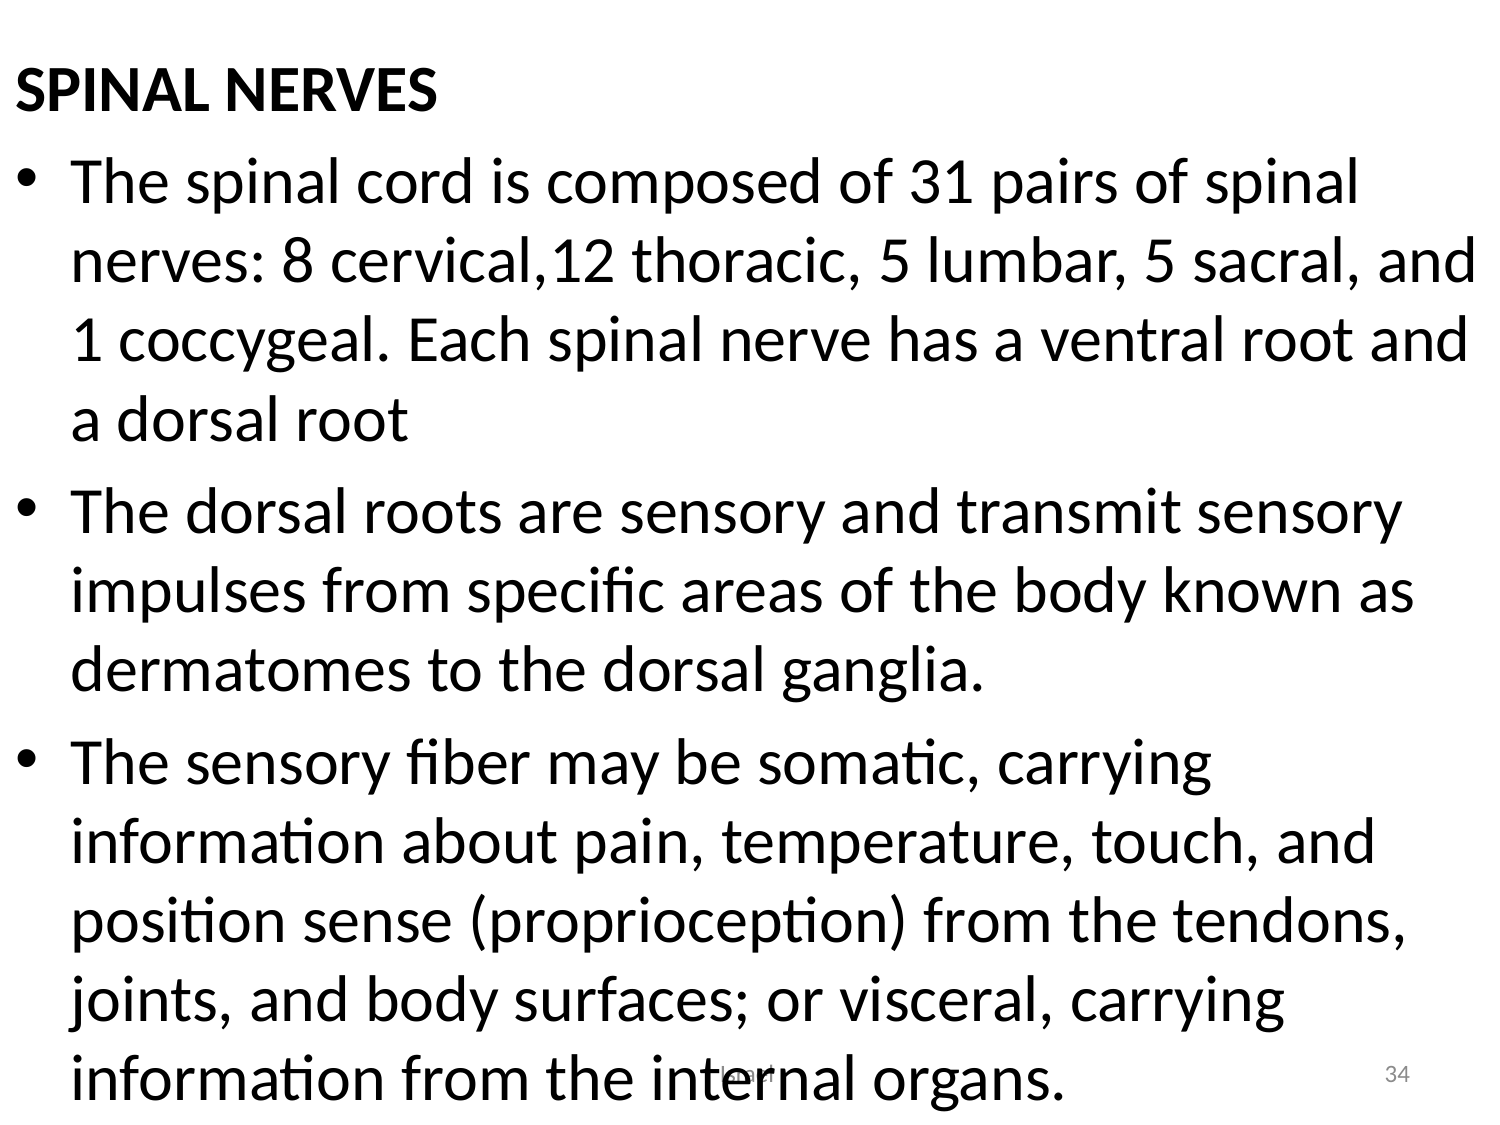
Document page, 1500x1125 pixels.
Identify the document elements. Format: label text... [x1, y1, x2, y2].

list SPINAL NERVES The spinal cord is composed of 31 pairs of spinal nerves: 8 cervical,12 thoracic, 5 lumbar, 5 sacral, and 1 coccygeal. Each spinal nerve has a ventral root and a dorsal root The dorsal roots are sensory and transmit sensory impulses from specific areas of the body known as dermatomes to the dorsal ganglia. The sensory fiber may be somatic, carrying information about pain, temperature, touch, and position sense (proprioception) from the tendons, joints, and body surfaces; or visceral, carrying information from the internal organs. [0, 37, 1500, 1125]
footer Israel [512, 1042, 988, 1103]
slide_number 34 [1074, 1042, 1425, 1103]
